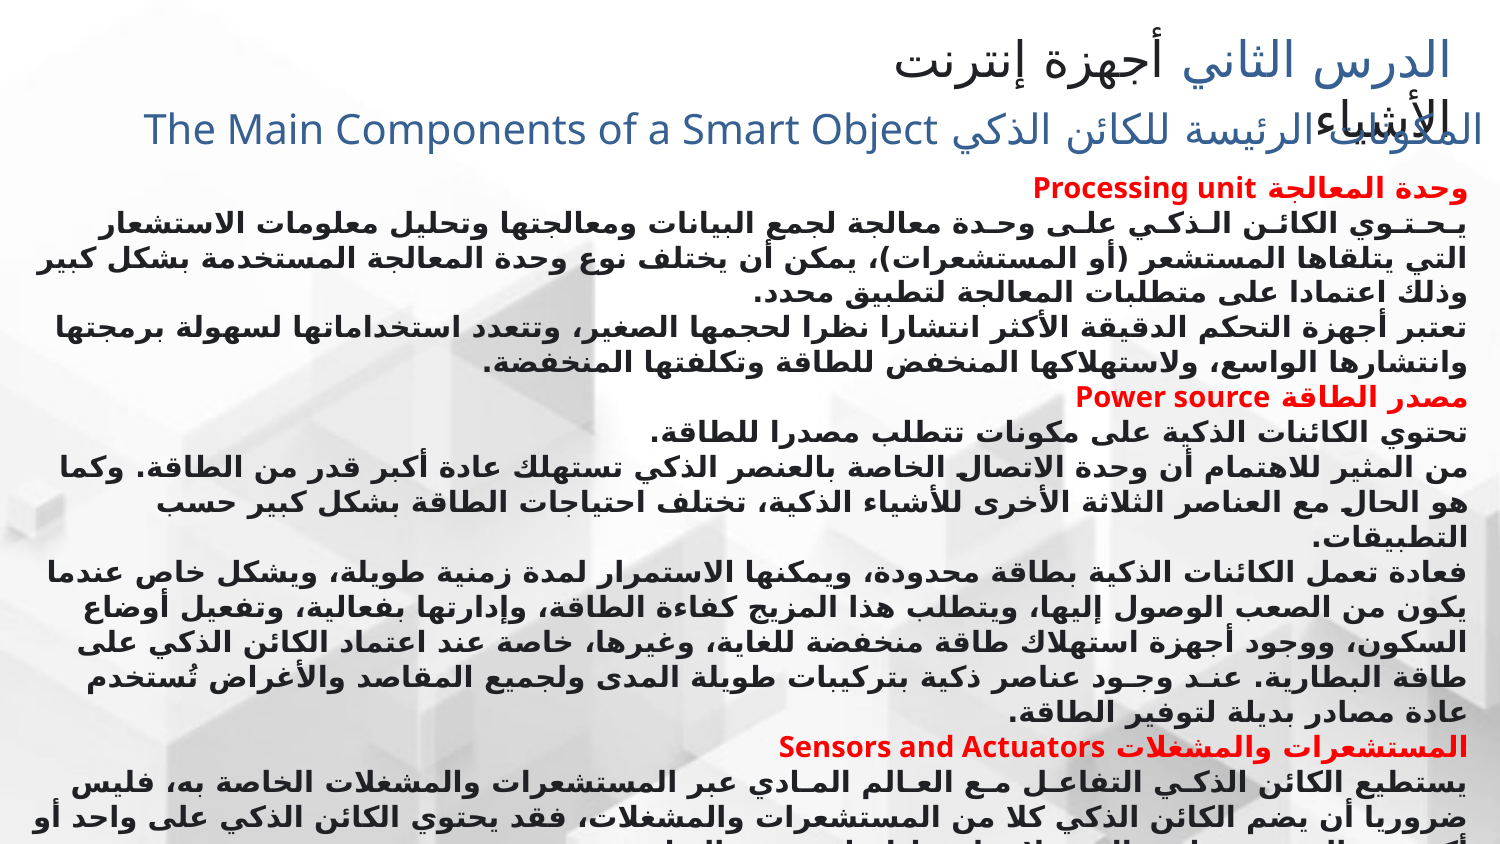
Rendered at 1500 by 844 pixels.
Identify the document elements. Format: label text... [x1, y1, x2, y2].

text_box وحدة المعالجة Processing unit يـحـتـوي الكائـن الـذكـي علـى وحـدة معالجة لجمع البيانات ومعالجتها وتحليل معلومات الاستشعار التي يتلقاها المستشعر (أو المستشعرات)، يمكن أن يختلف نوع وحدة المعالجة المستخدمة بشكل كبير وذلك اعتمادا على متطلبات المعالجة لتطبيق محدد. تعتبر أجهزة التحكم الدقيقة الأكثر انتشارا نظرا لحجمها الصغير، وتتعدد استخداماتها لسهولة برمجتها وانتشارها الواسع، ولاستهلاكها المنخفض للطاقة وتكلفتها المنخفضة. مصدر الطاقة Power source تحتوي الكائنات الذكية على مكونات تتطلب مصدرا للطاقة. من المثير للاهتمام أن وحدة الاتصال الخاصة بالعنصر الذكي تستهلك عادة أكبر قدر من الطاقة. وكما هو الحال مع العناصر الثلاثة الأخرى للأشياء الذكية، تختلف احتياجات الطاقة بشكل كبير حسب التطبيقات. فعادة تعمل الكائنات الذكية بطاقة محدودة، ويمكنها الاستمرار لمدة زمنية طويلة، ويشكل خاص عندما يكون من الصعب الوصول إليها، ويتطلب هذا المزيج كفاءة الطاقة، وإدارتها بفعالية، وتفعيل أوضاع السكون، ووجود أجهزة استهلاك طاقة منخفضة للغاية، وغيرها، خاصة عند اعتماد الكائن الذكي على طاقة البطارية. عنـد وجـود عناصر ذكية بتركيبات طويلة المدى ولجميع المقاصد والأغراض تُستخدم عادة مصادر بديلة لتوفير الطاقة. المستشعرات والمشغلات Sensors and Actuators يستطيع الكائن الذكـي التفاعـل مـع العـالم المـادي عبر المستشعرات والمشغلات الخاصة به، فليس ضروريا أن يضم الكائن الذكي كلا من المستشعرات والمشغلات، فقد يحتوي الكائن الذكي على واحد أو أكثر من المستشعرات والمشغلات اعتمادا علـى نـوع التطبيق. وحدة الاتصالات Communication unit وحدة الاتصالات مسؤولة عن ربط العنصر الذكي بأشياء ذكية أخرى وبالعالم الخارجي (بواسطة الشبكة). يمكن أن تكون أجهزة اتصالات الكائنات الذكية سلكية أو لاسلكية. ويتم ربط العناصر الذكية في شبكات إنترنت الأشياء لاسلكيا لعدة أسباب، أهمها التكلفة ومحدودية توافر البنية التحتية وسهولة التنفيذ، توجد العديد من بروتوكولات الاتصال للعناصر الذكية. [16, 161, 1484, 844]
text_box الدرس الثاني أجهزة إنترنت الأشياء [856, 20, 1468, 95]
text_box المكونات الرئيسة للكائن الذكي The Main Components of a Smart Object [0, 95, 1500, 161]
